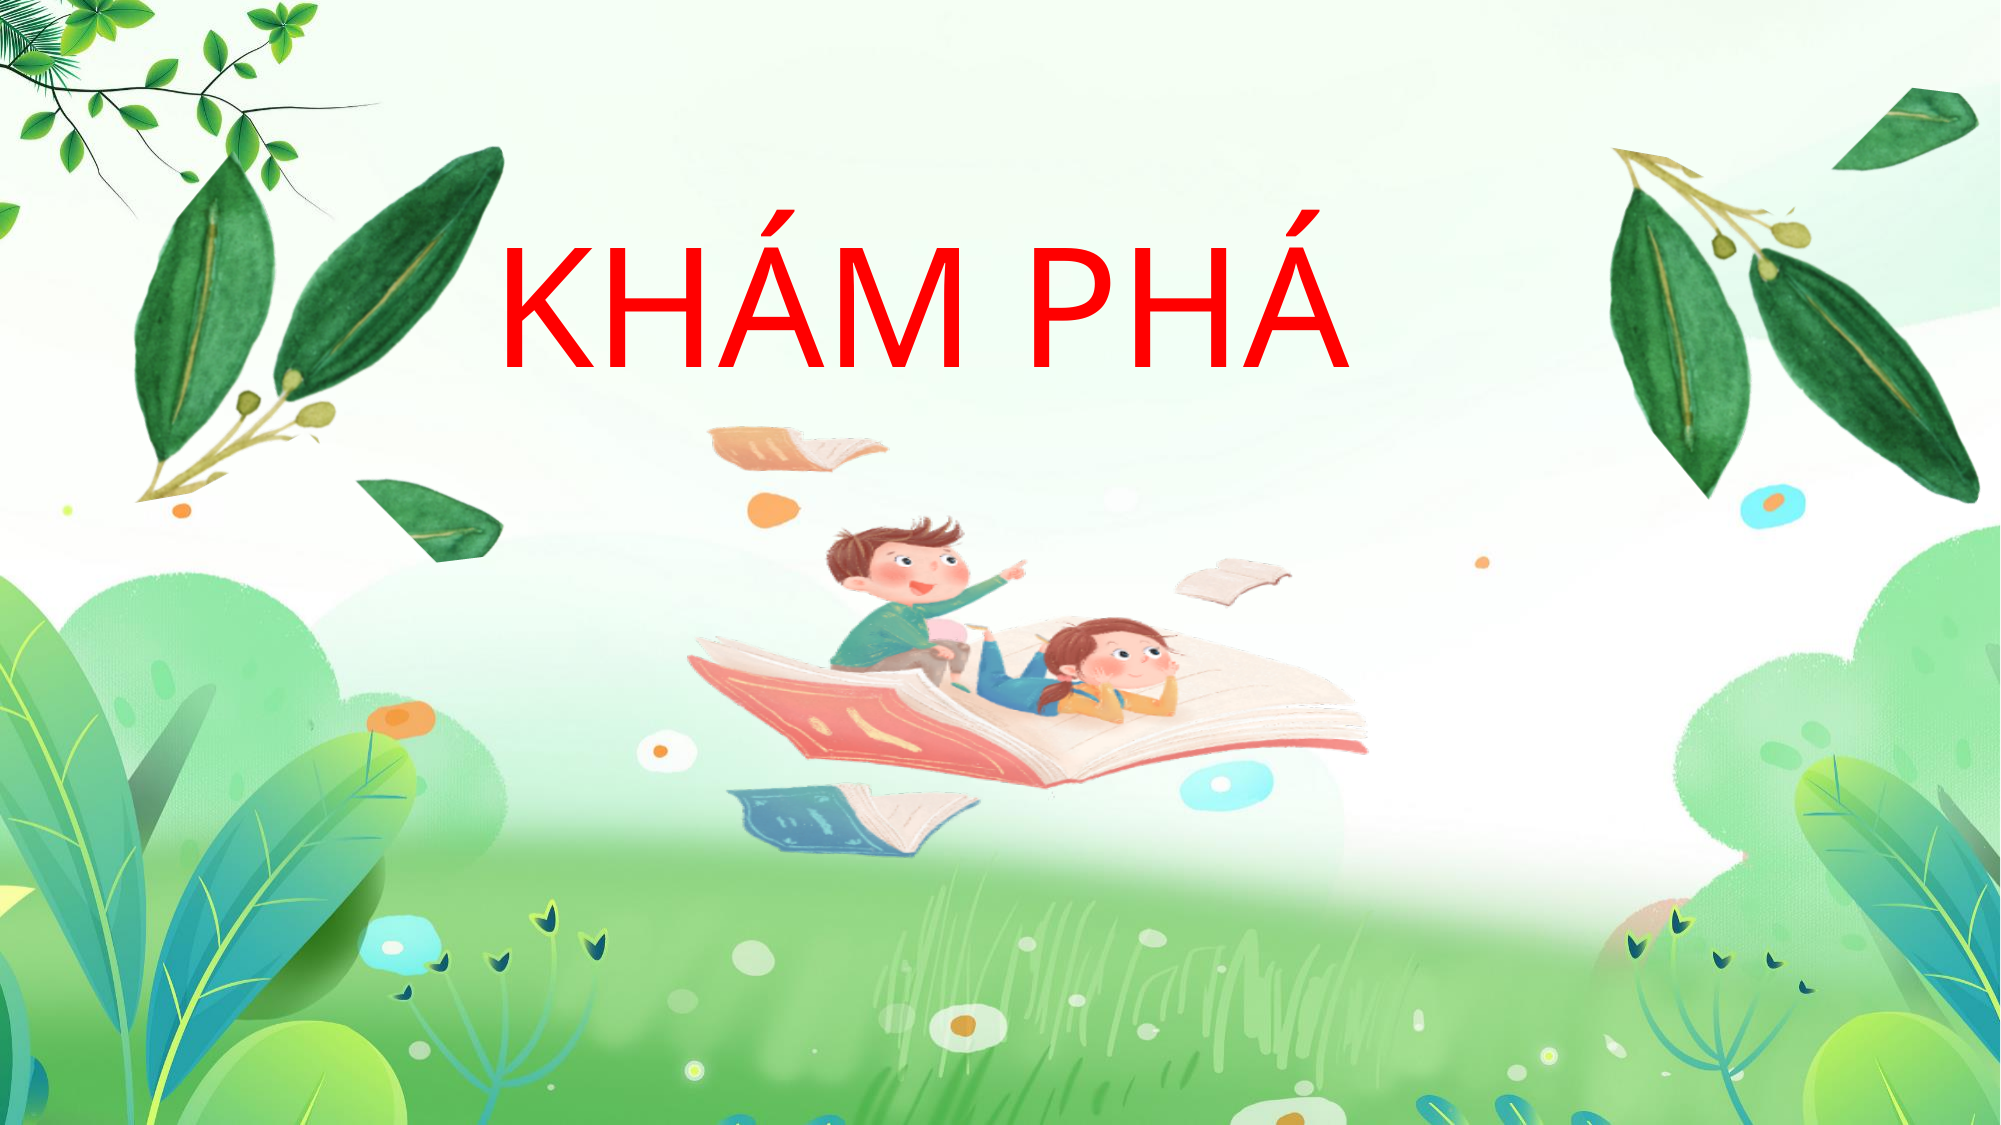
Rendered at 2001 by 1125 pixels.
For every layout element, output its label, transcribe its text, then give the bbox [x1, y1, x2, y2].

picture [0, 0, 2001, 1125]
text_box KHÁM PHÁ [535, 193, 1513, 347]
